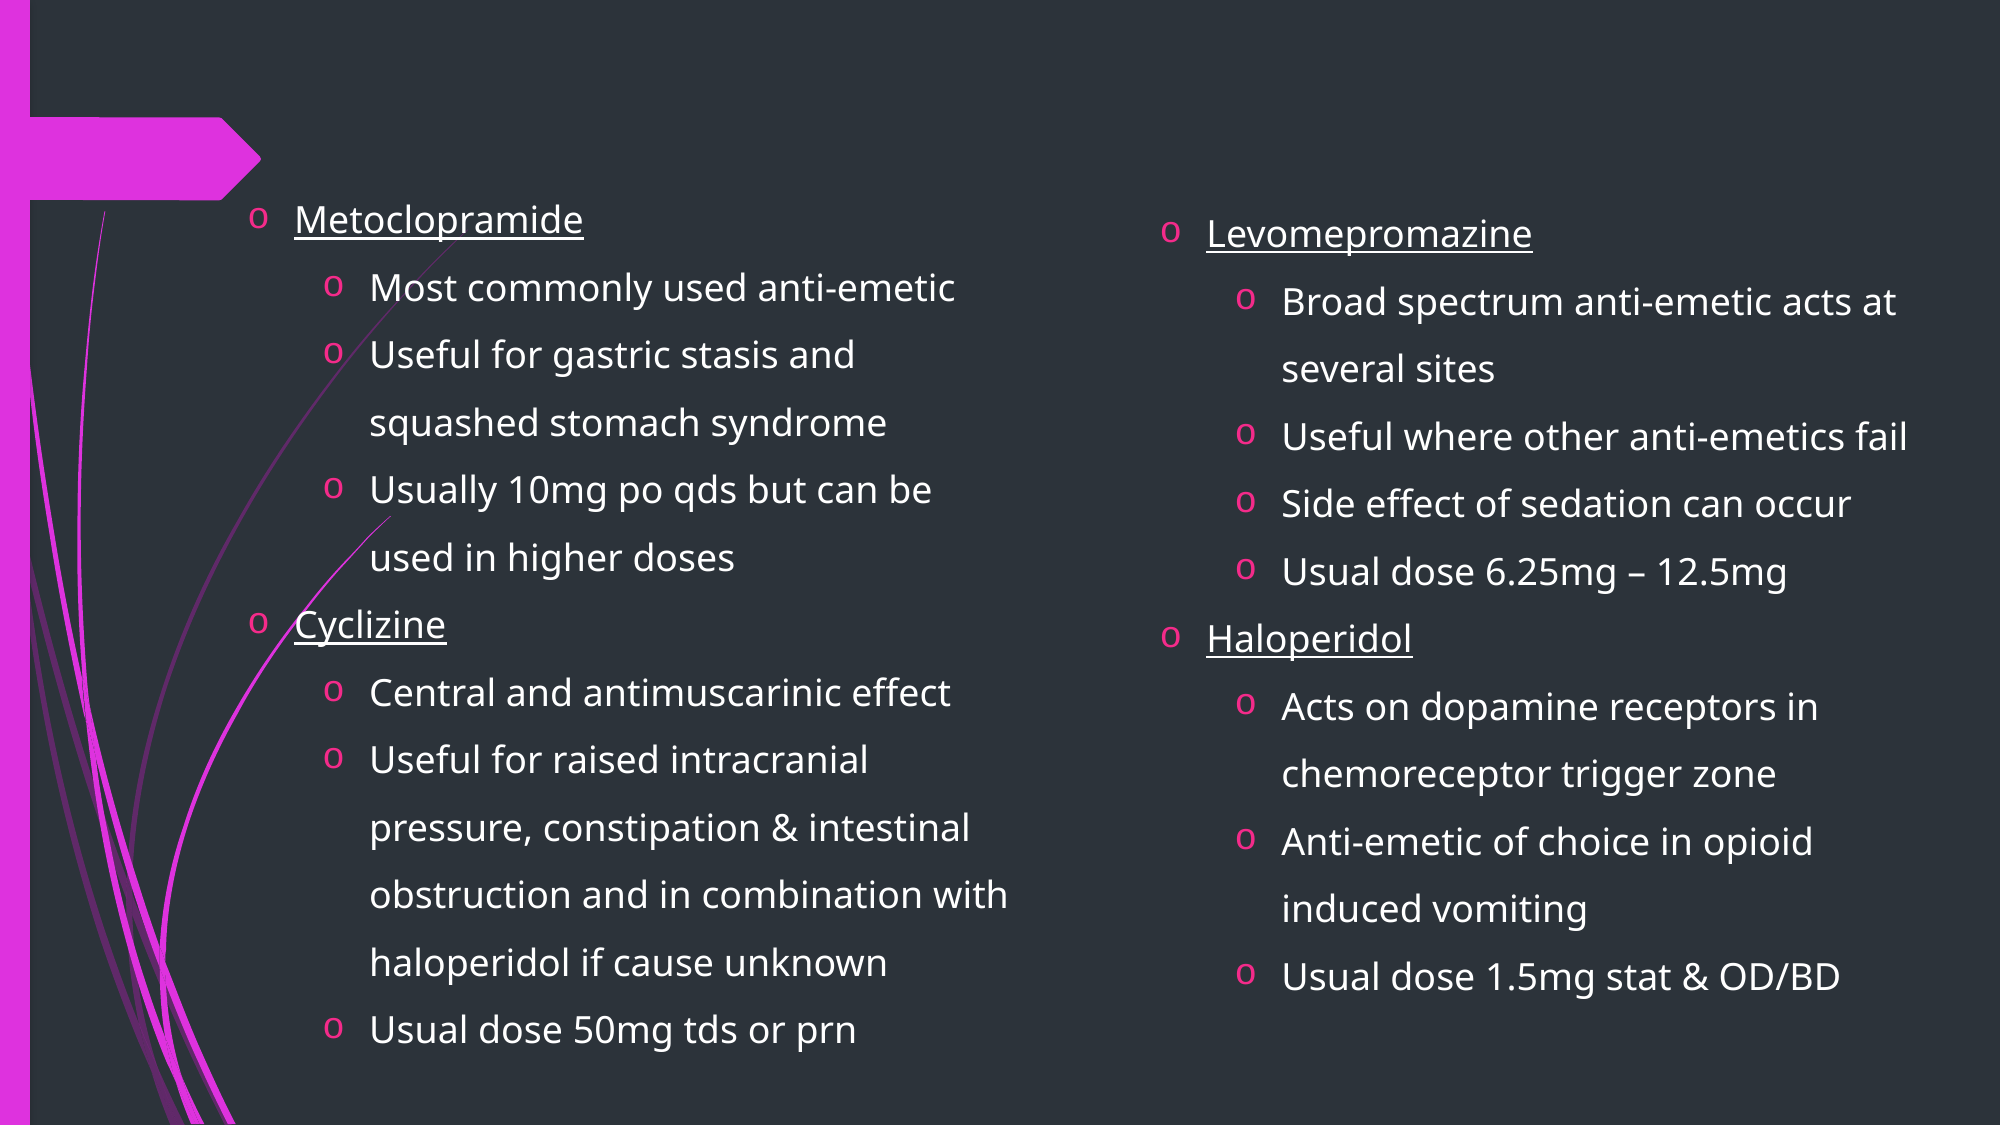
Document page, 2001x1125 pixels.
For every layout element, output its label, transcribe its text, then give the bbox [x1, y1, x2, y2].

text_box Metoclopramide Most commonly used anti-emetic Useful for gastric stasis and squashed stomach syndrome Usually 10mg po qds but can be used in higher doses Cyclizine Central and antimuscarinic effect Useful for raised intracranial pressure, constipation & intestinal obstruction and in combination with haloperidol if cause unknown Usual dose 50mg tds or prn [232, 166, 1027, 1104]
text_box Levomepromazine Broad spectrum anti-emetic acts at several sites Useful where other anti-emetics fail Side effect of sedation can occur Usual dose 6.25mg – 12.5mg Haloperidol Acts on dopamine receptors in chemoreceptor trigger zone Anti-emetic of choice in opioid induced vomiting Usual dose 1.5mg stat & OD/BD [1144, 180, 1955, 1050]
